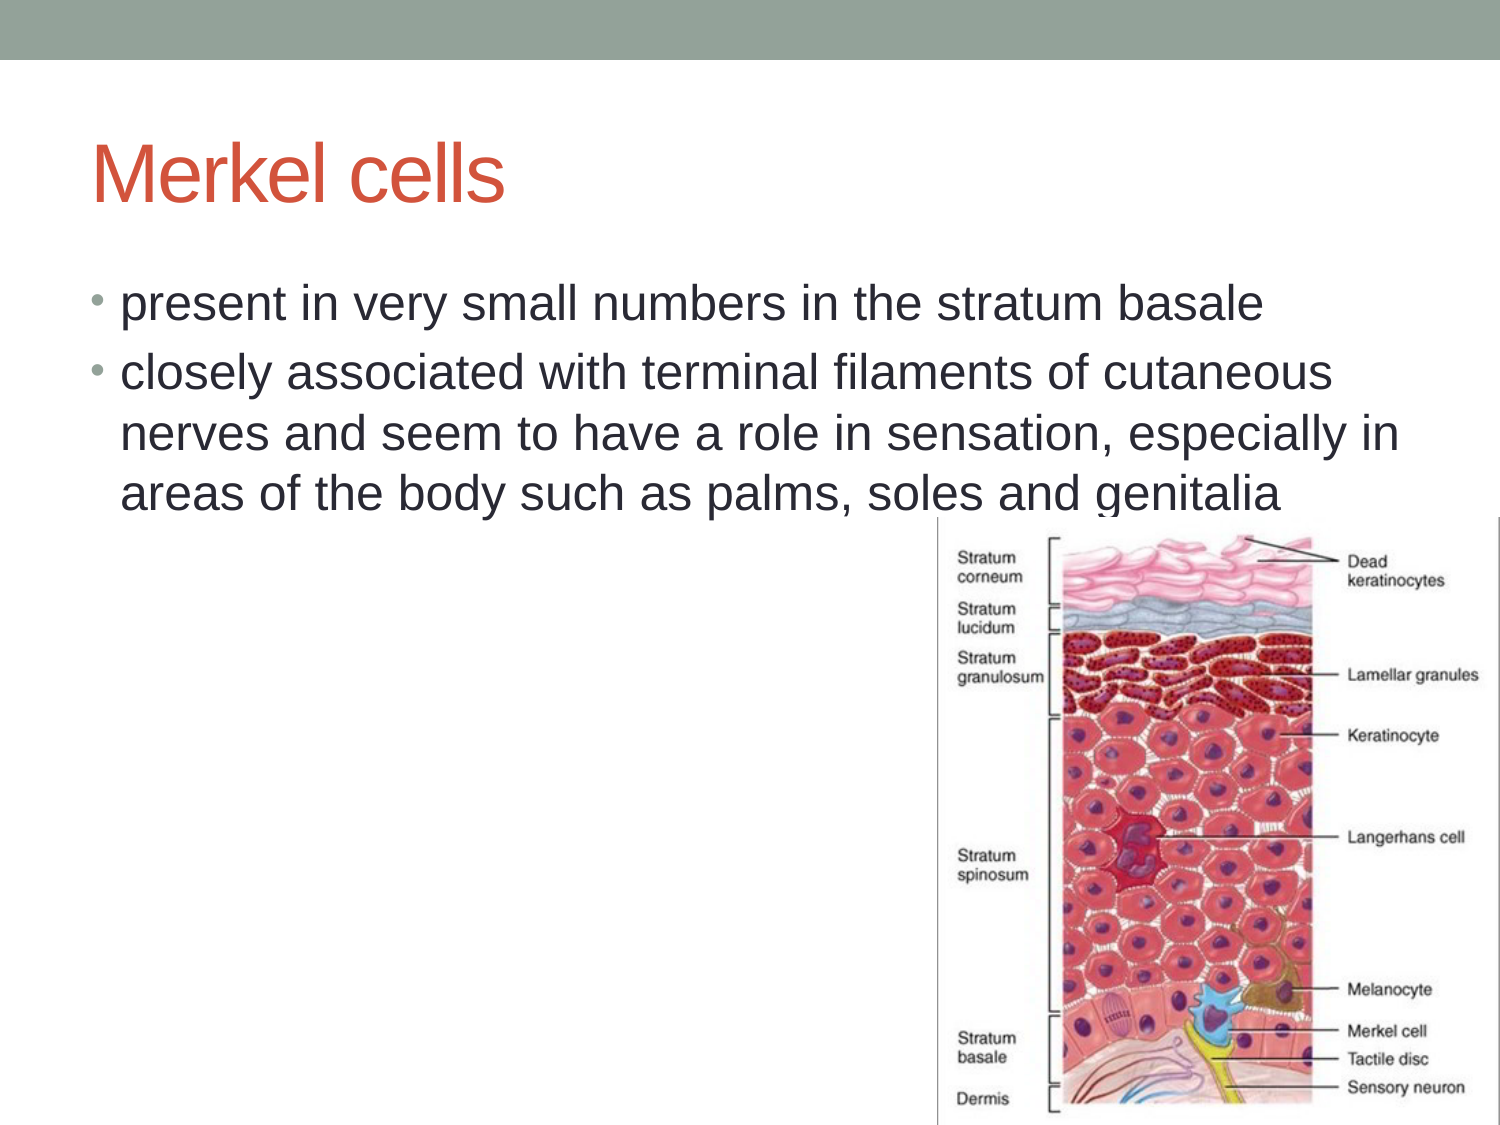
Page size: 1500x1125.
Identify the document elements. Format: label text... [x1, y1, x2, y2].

title Merkel cells [75, 87, 1425, 250]
picture [937, 517, 1500, 1125]
list present in very small numbers in the stratum basale closely associated with terminal filaments of cutaneous nerves and seem to have a role in sensation, especially in areas of the body such as palms, soles and genitalia [75, 262, 1425, 1063]
